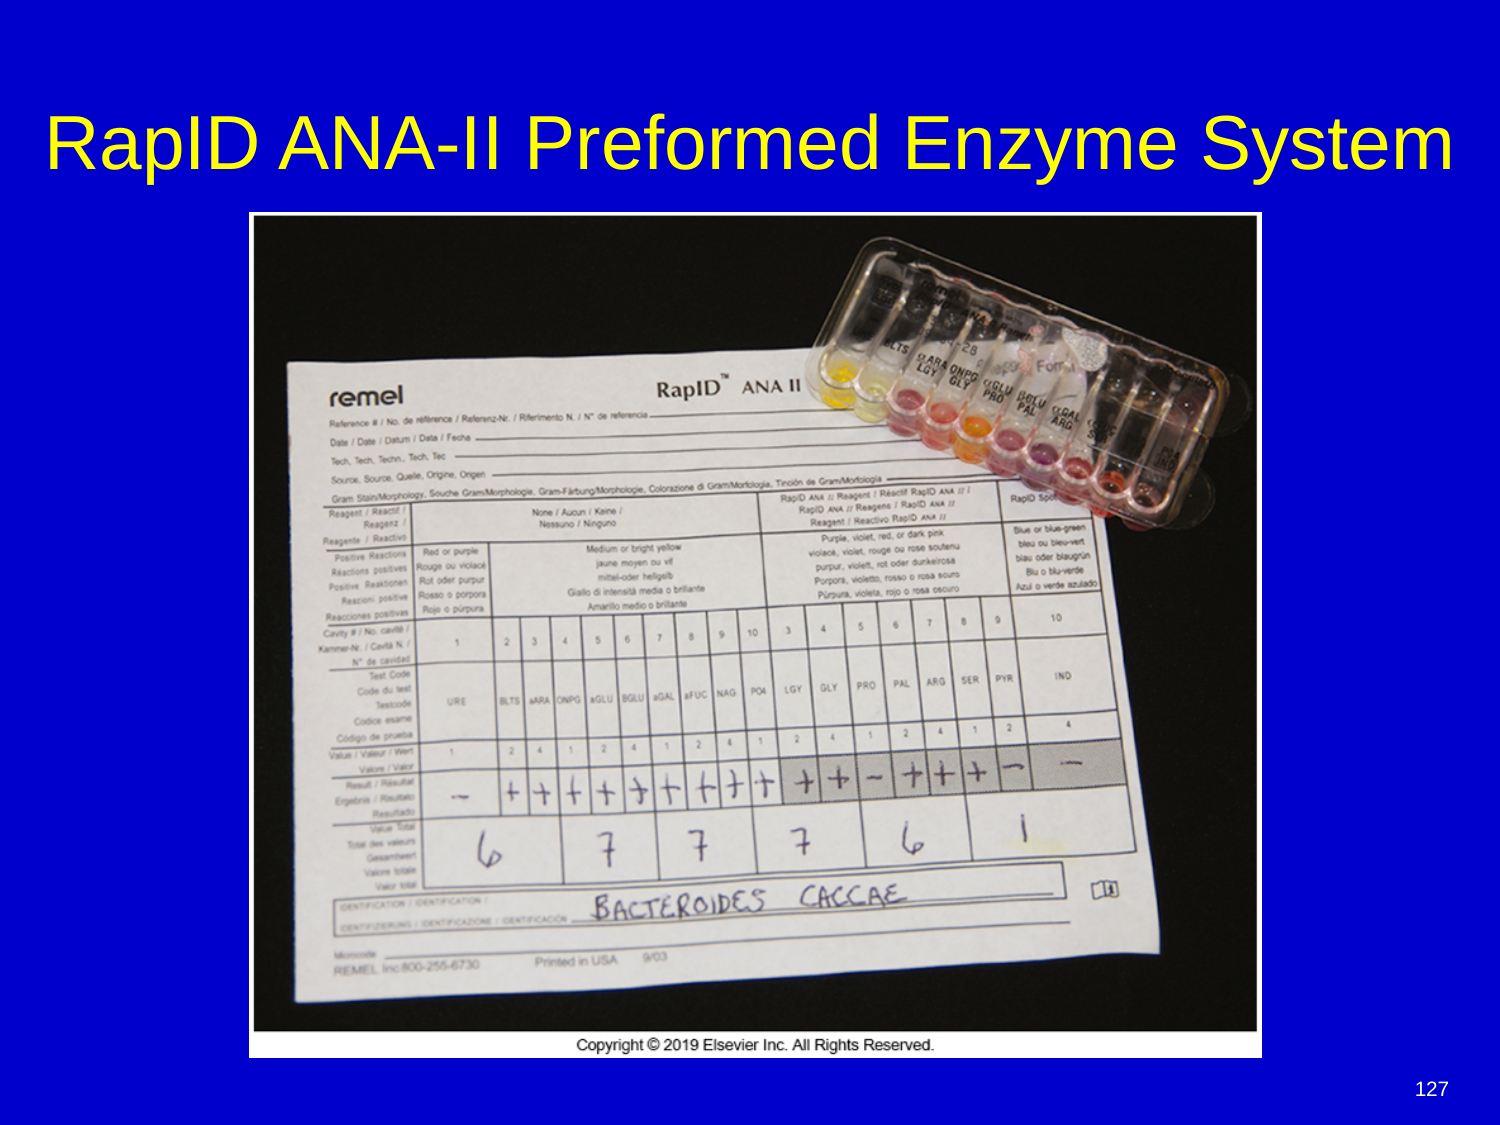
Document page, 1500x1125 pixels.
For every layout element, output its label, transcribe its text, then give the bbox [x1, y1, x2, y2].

title RapID ANA-II Preformed Enzyme System [12, 44, 1488, 233]
picture [249, 212, 1262, 1058]
